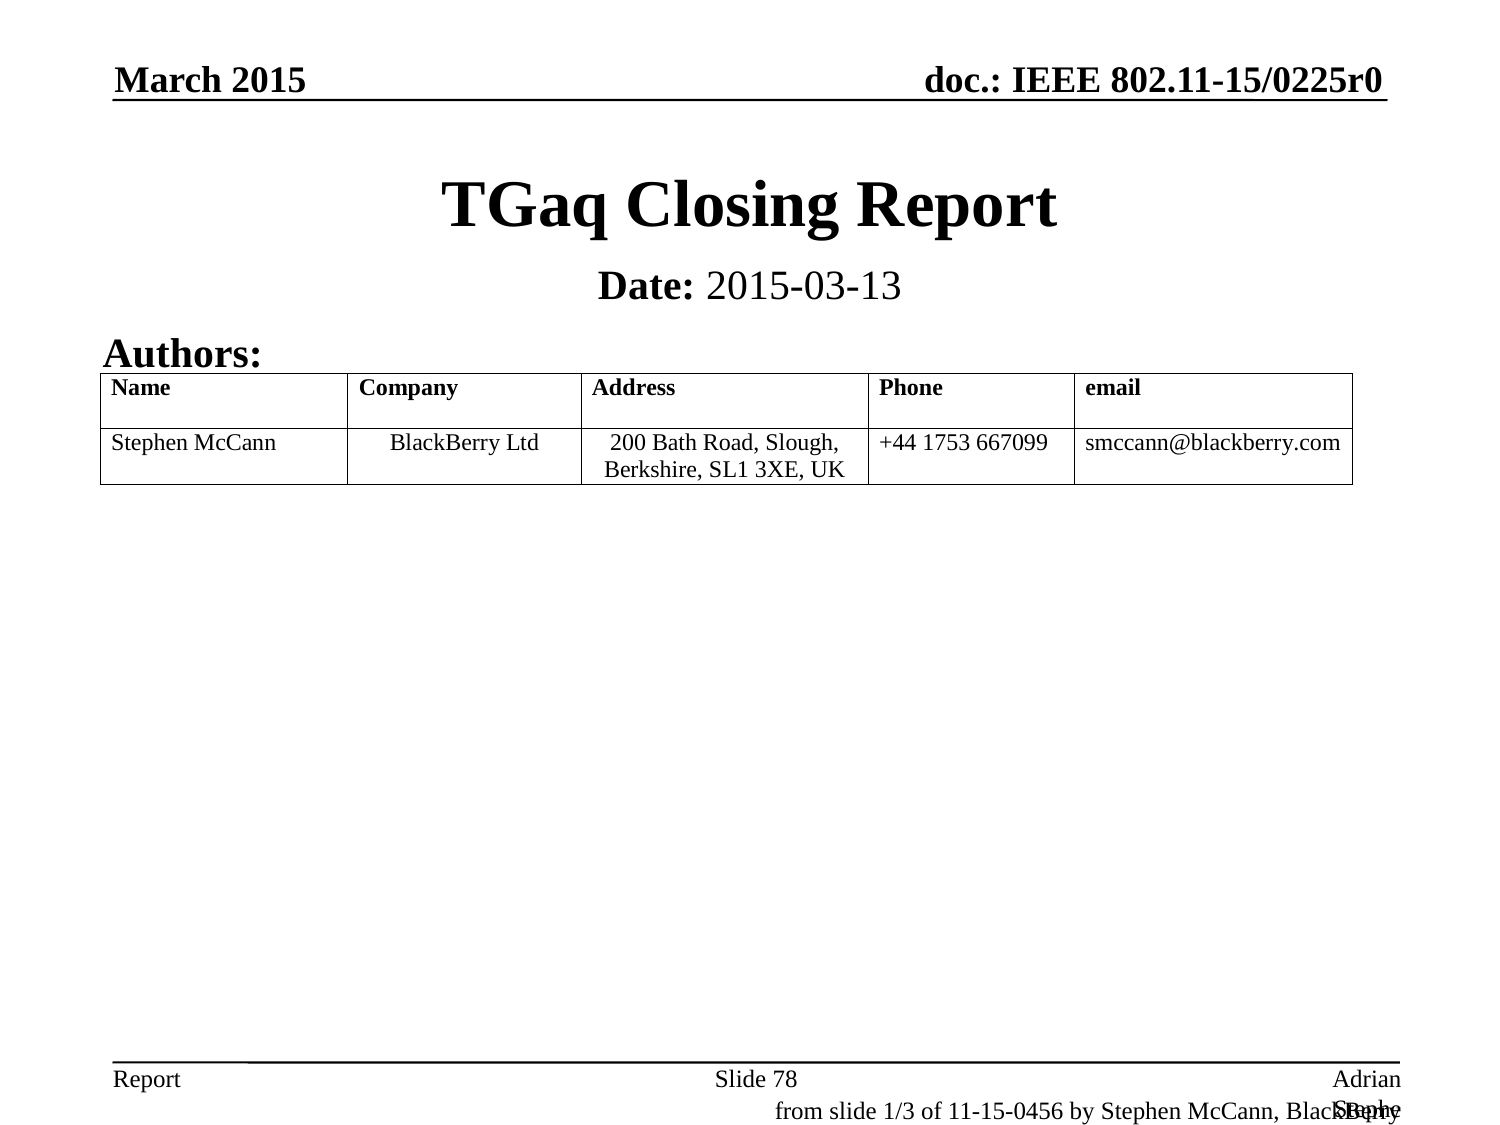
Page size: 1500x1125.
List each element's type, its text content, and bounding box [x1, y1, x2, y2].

text_box from slide 1/3 of 11-15-0456 by Stephen McCann, BlackBerry [343, 1087, 1417, 1125]
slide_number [114, 54, 374, 101]
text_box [85, 372, 1365, 736]
footer Adrian Stephens, Intel Corporation [1324, 1061, 1402, 1087]
list Date: 2015-03-13 [112, 249, 1388, 313]
text_box Authors: [87, 318, 325, 371]
title TGaq Closing Report [112, 112, 1388, 249]
slide_number Slide 78 [711, 1061, 801, 1087]
